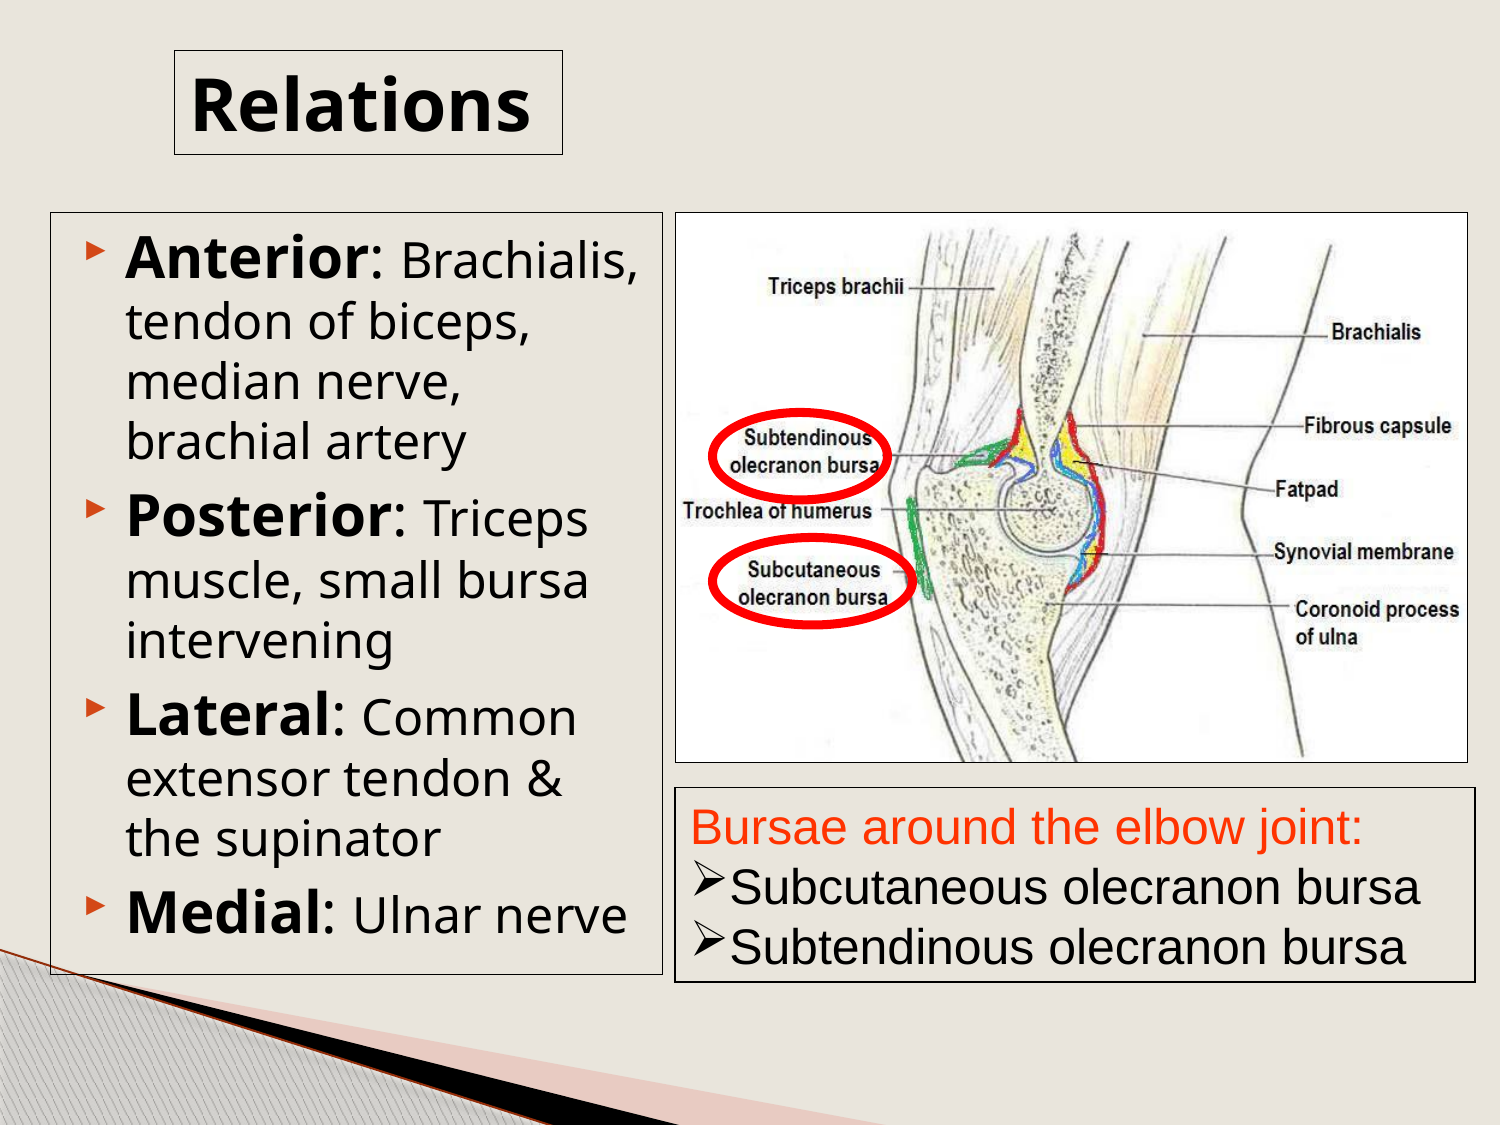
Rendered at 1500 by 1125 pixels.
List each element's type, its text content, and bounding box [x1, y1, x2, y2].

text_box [674, 212, 1468, 763]
list Anterior: Brachialis, tendon of biceps, median nerve, brachial artery Posterior: Triceps muscle, small bursa intervening Lateral: Common extensor tendon & the supinator Medial: Ulnar nerve [50, 212, 663, 975]
title Relations [174, 50, 563, 155]
text_box Bursae around the elbow joint: Subcutaneous olecranon bursa Subtendinous olecranon bursa [675, 787, 1475, 983]
